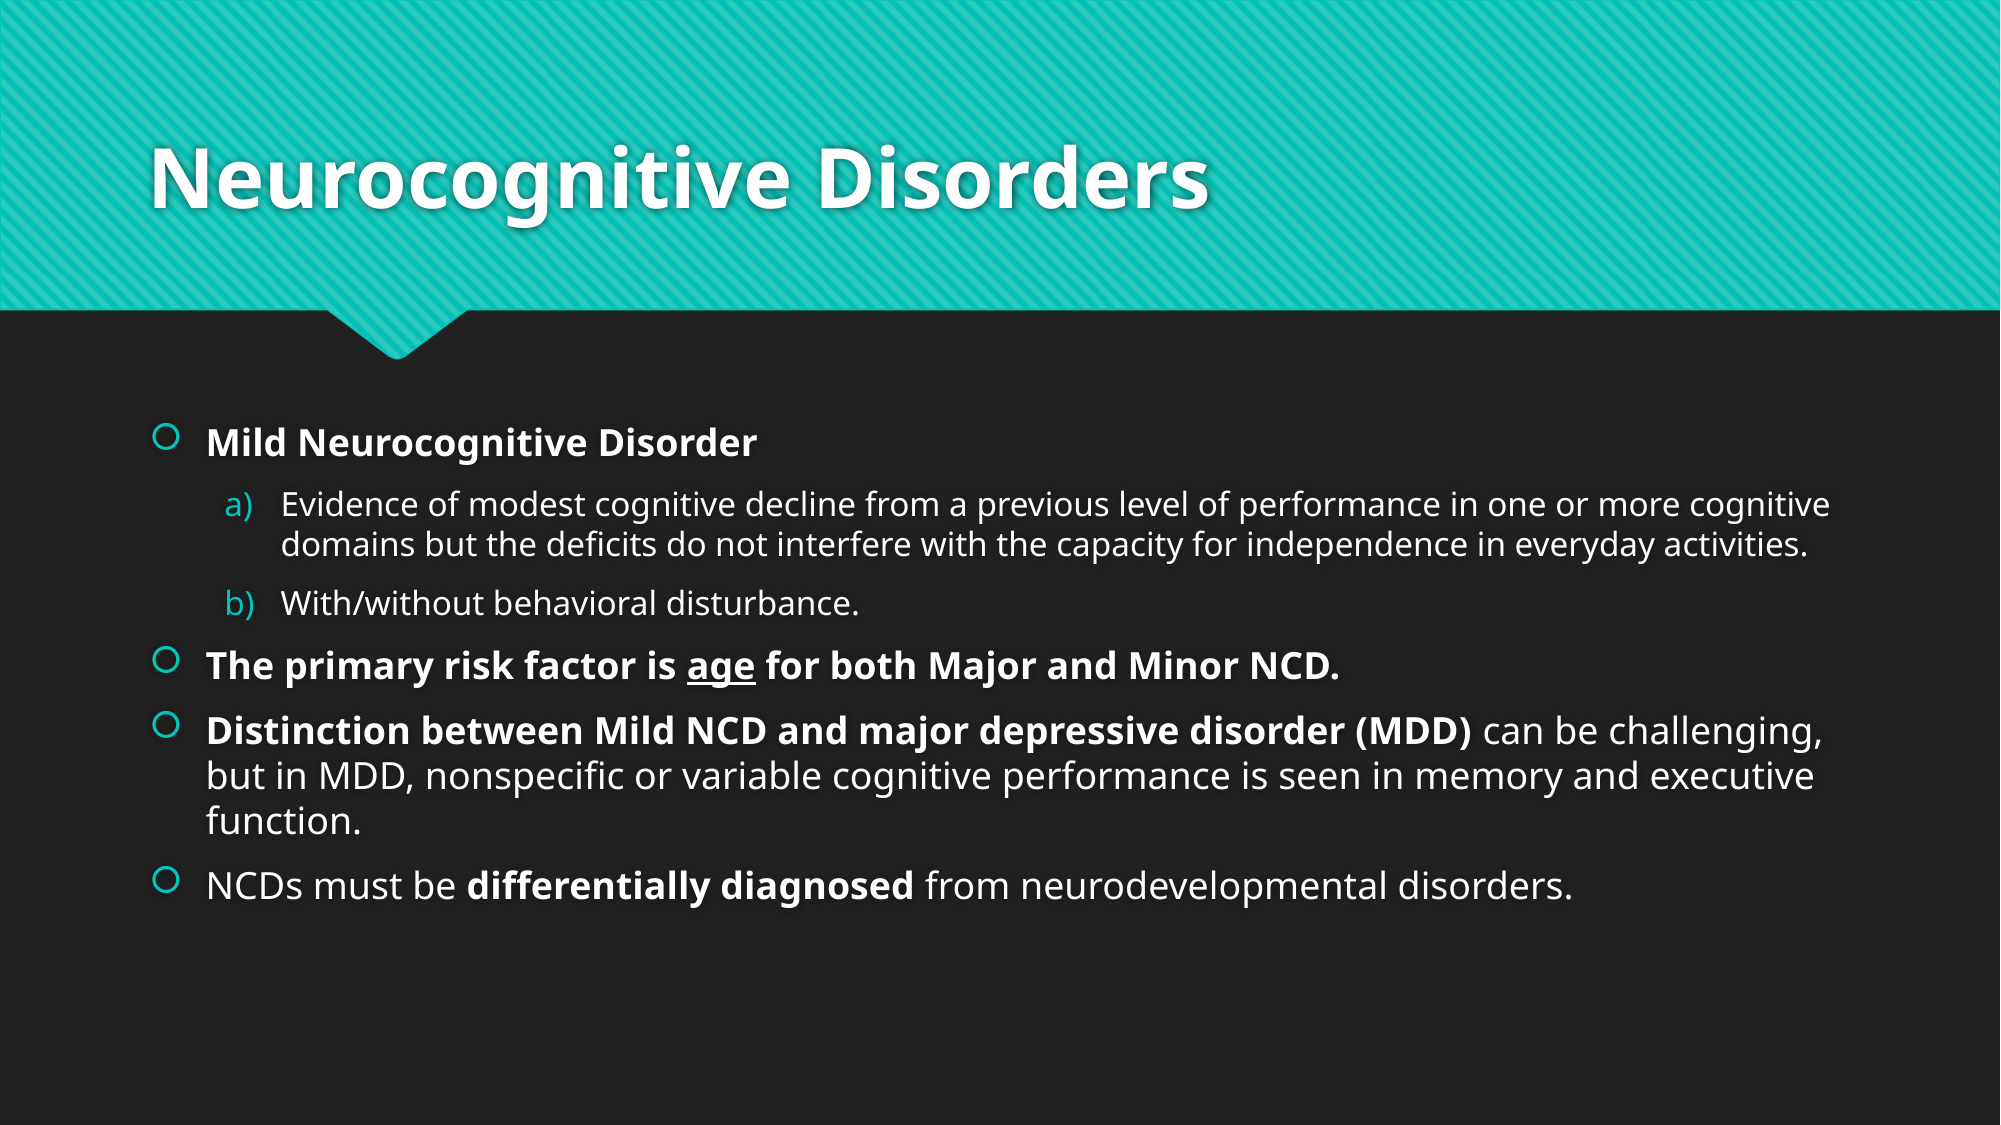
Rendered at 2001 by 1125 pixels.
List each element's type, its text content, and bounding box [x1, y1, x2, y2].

list Mild Neurocognitive Disorder Evidence of modest cognitive decline from a previous level of performance in one or more cognitive domains but the deficits do not interfere with the capacity for independence in everyday activities. With/without behavioral disturbance. The primary risk factor is age for both Major and Minor NCD. Distinction between Mild NCD and major depressive disorder (MDD) can be challenging, but in MDD, nonspecific or variable cognitive performance is seen in memory and executive function. NCDs must be differentially diagnosed from neurodevelopmental disorders. [134, 364, 1866, 962]
title Neurocognitive Disorders [132, 73, 1868, 233]
